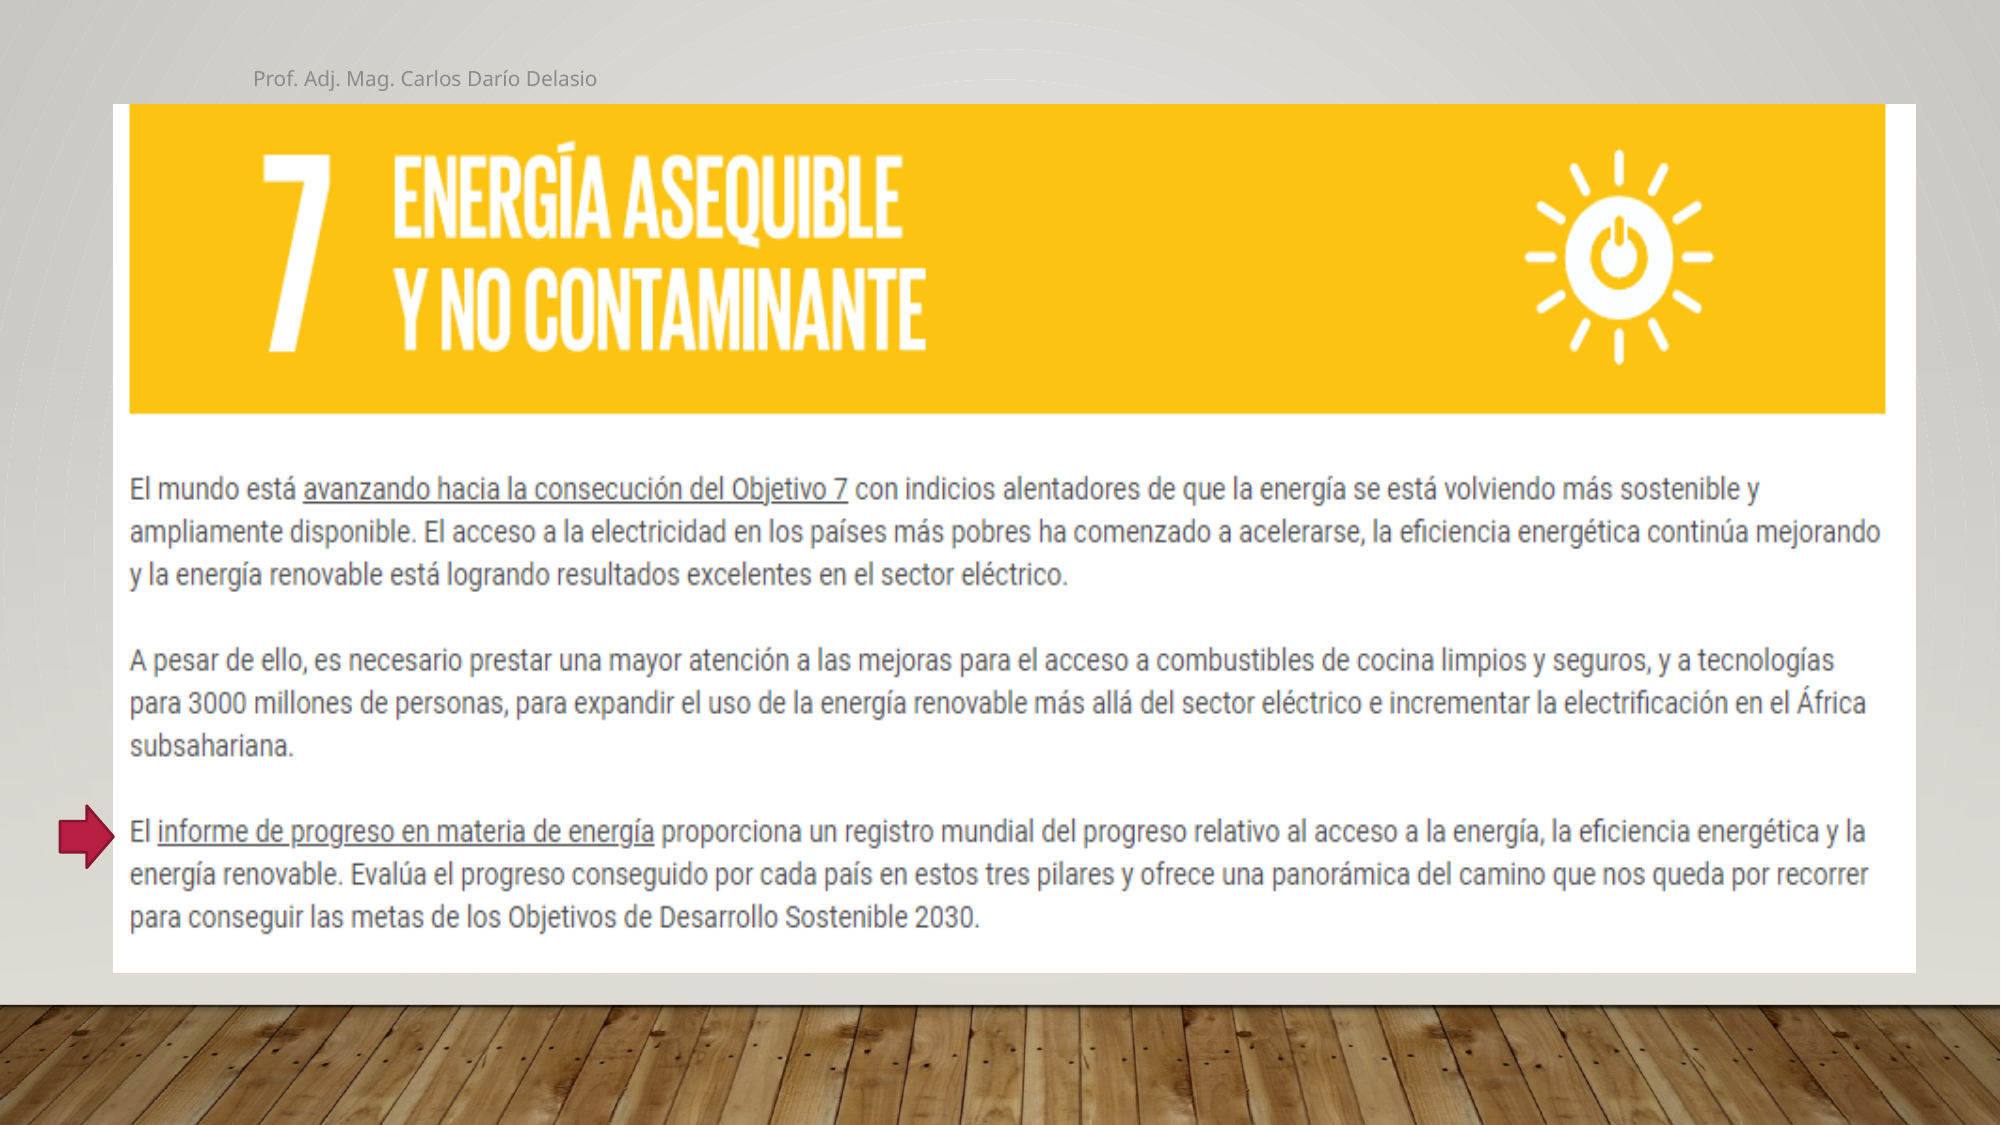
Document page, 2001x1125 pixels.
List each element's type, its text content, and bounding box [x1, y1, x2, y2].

picture [113, 104, 1916, 974]
text_box [58, 804, 113, 869]
picture [0, 1005, 2000, 1125]
footer Prof. Adj. Mag. Carlos Darío Delasio [238, 54, 1213, 104]
